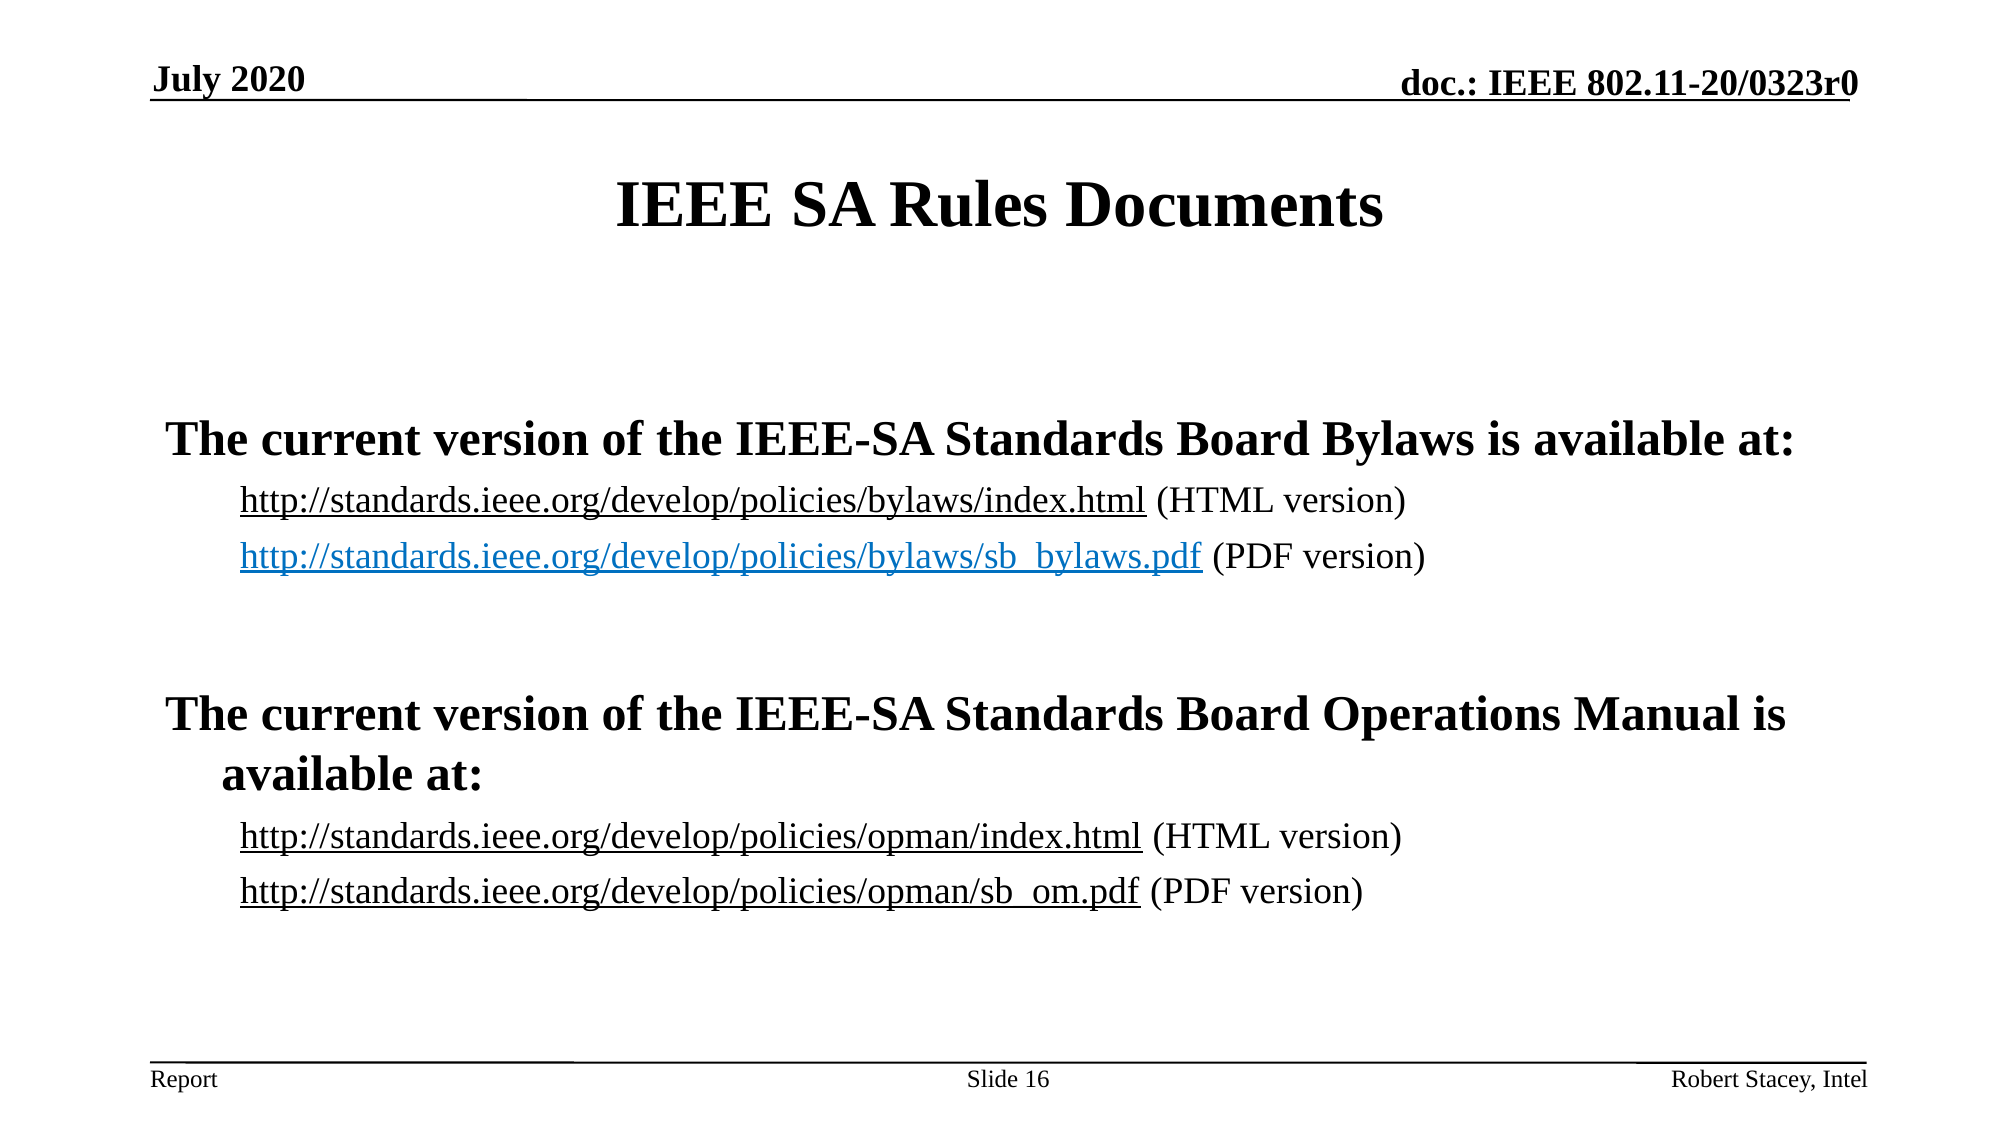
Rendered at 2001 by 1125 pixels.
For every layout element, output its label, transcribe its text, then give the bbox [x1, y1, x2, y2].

list The current version of the IEEE-SA Standards Board Bylaws is available at: http://standards.ieee.org/develop/policies/bylaws/index.html (HTML version) http://standards.ieee.org/develop/policies/bylaws/sb_bylaws.pdf (PDF version) The current version of the IEEE-SA Standards Board Operations Manual is available at: http://standards.ieee.org/develop/policies/opman/index.html (HTML version) http://standards.ieee.org/develop/policies/opman/sb_om.pdf (PDF version) [149, 324, 1850, 1000]
footer Robert Stacey, Intel [1171, 1061, 1869, 1093]
slide_number Slide 16 [950, 1061, 1067, 1123]
title IEEE SA Rules Documents [149, 112, 1850, 288]
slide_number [152, 54, 563, 100]
